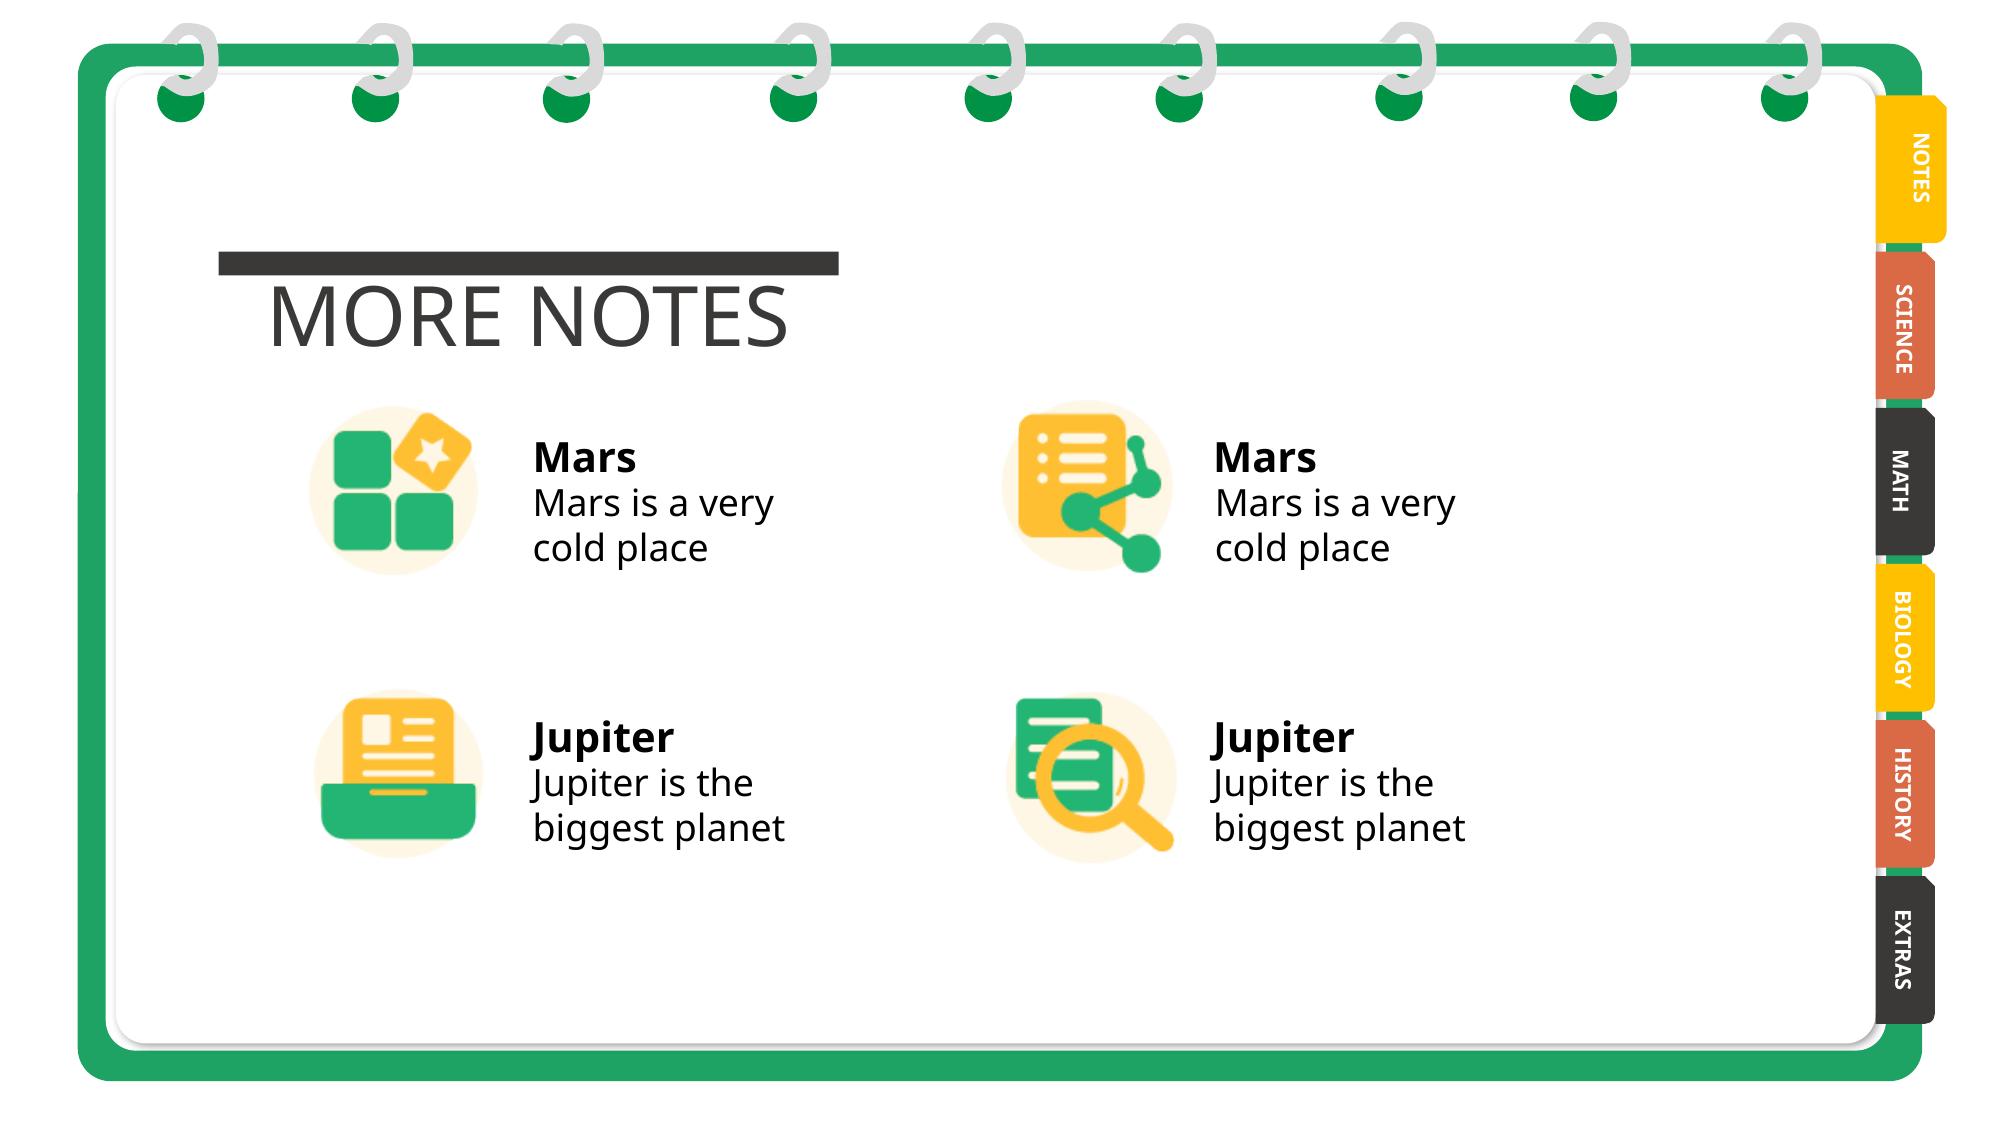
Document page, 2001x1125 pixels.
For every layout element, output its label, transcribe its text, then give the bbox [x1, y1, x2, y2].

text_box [973, 380, 1485, 593]
text_box HISTORY [1883, 717, 1925, 872]
text_box NOTES [1901, 91, 1944, 245]
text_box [990, 672, 1552, 878]
text_box SCIENCE [1884, 252, 1927, 407]
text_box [286, 675, 872, 878]
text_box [301, 406, 803, 583]
text_box EXTRAS [1883, 873, 1925, 1027]
text_box MORE NOTES [218, 251, 839, 276]
text_box MATH [1880, 404, 1923, 559]
text_box BIOLOGY [1883, 562, 1925, 717]
